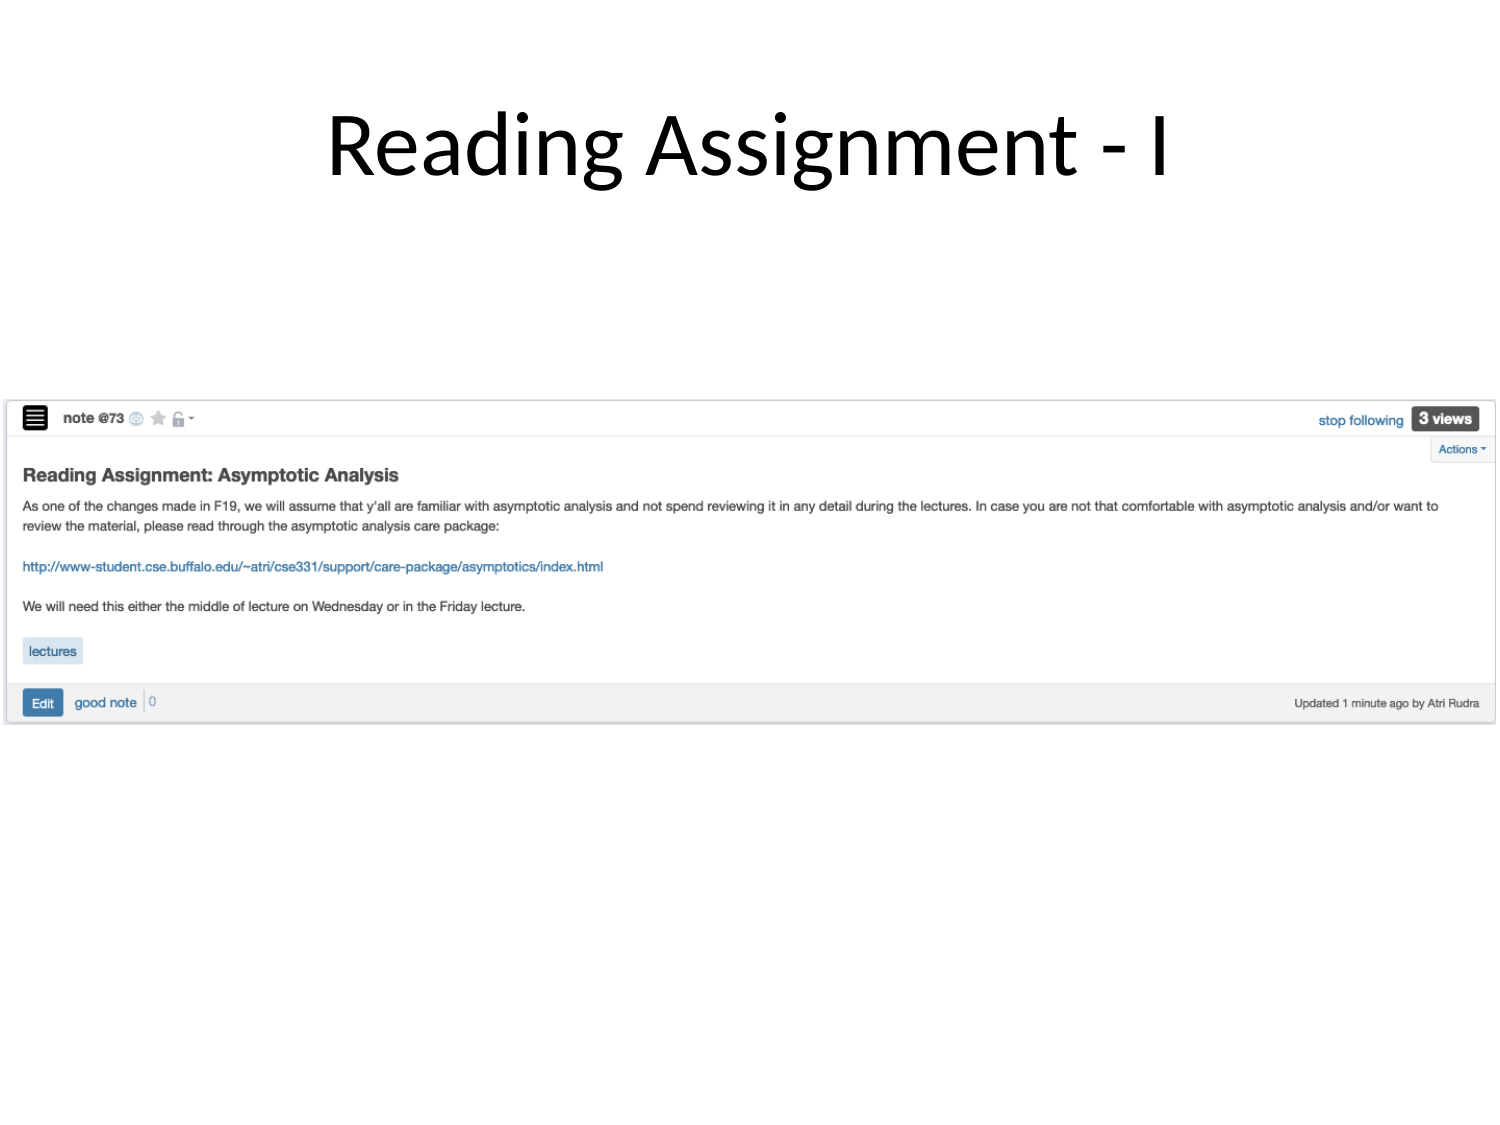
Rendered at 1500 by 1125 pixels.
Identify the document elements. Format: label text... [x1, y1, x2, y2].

picture [2, 399, 1496, 725]
title Reading Assignment - I [75, 45, 1425, 233]
